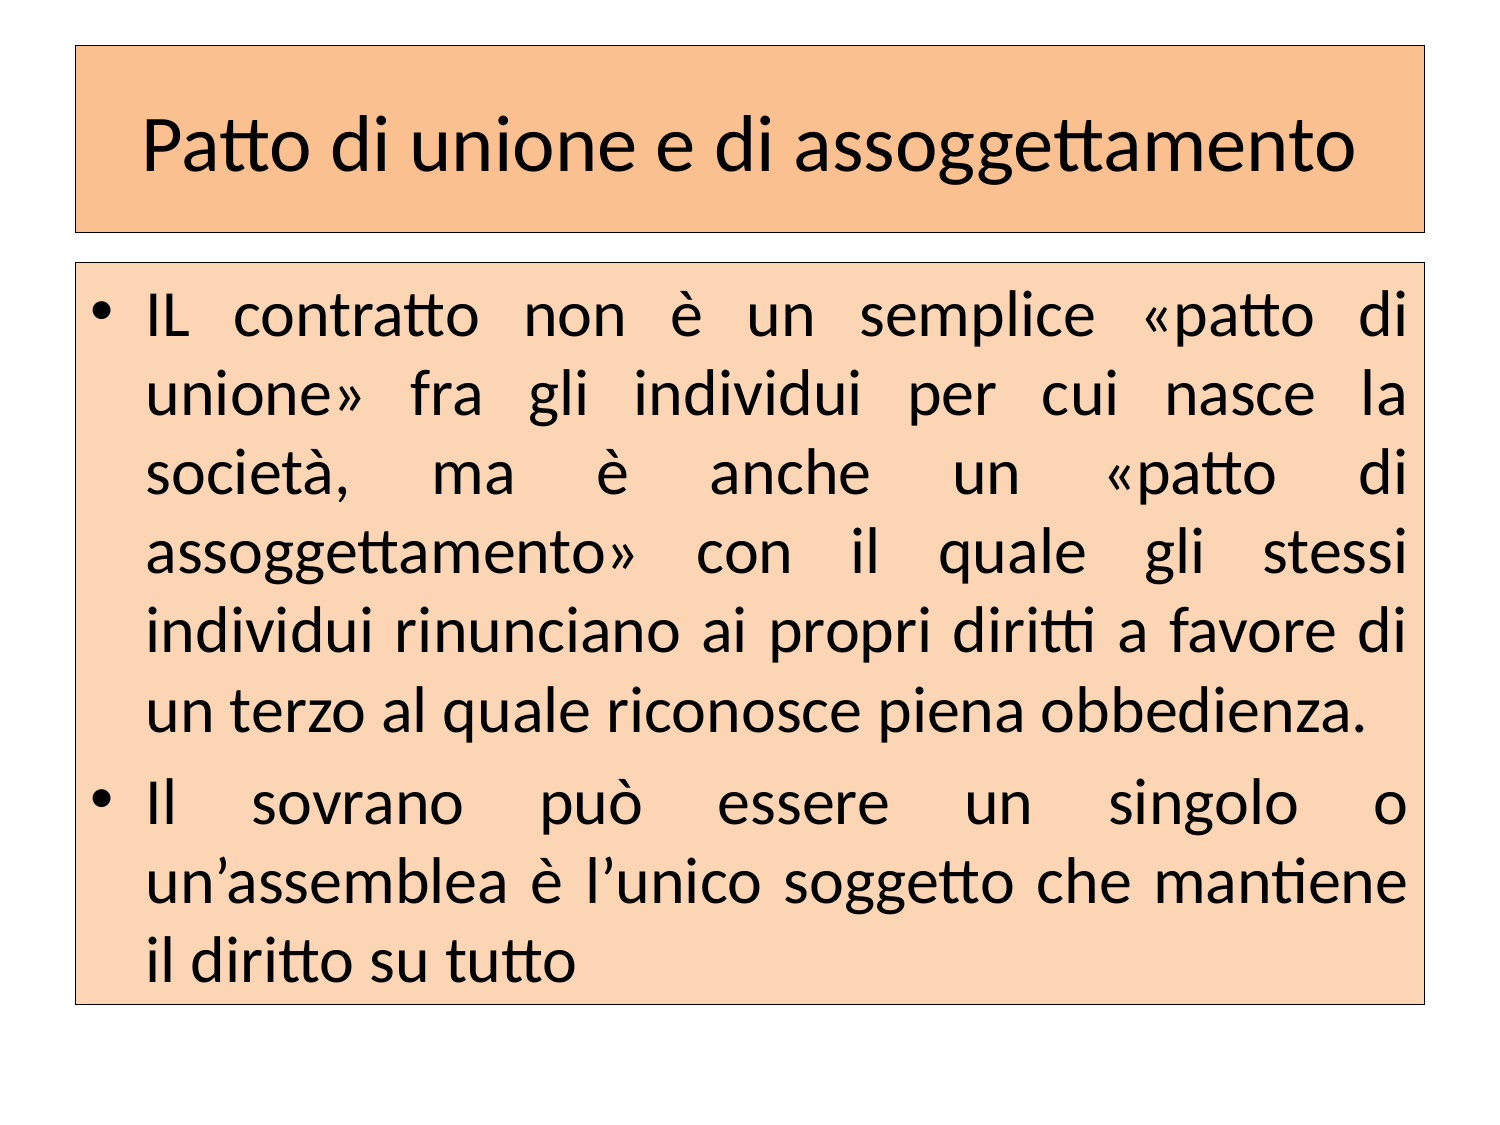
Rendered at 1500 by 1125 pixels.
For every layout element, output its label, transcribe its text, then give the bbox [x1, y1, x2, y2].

title Patto di unione e di assoggettamento [75, 45, 1425, 233]
list IL contratto non è un semplice «patto di unione» fra gli individui per cui nasce la società, ma è anche un «patto di assoggettamento» con il quale gli stessi individui rinunciano ai propri diritti a favore di un terzo al quale riconosce piena obbedienza. Il sovrano può essere un singolo o un’assemblea è l’unico soggetto che mantiene il diritto su tutto [75, 262, 1425, 1005]
